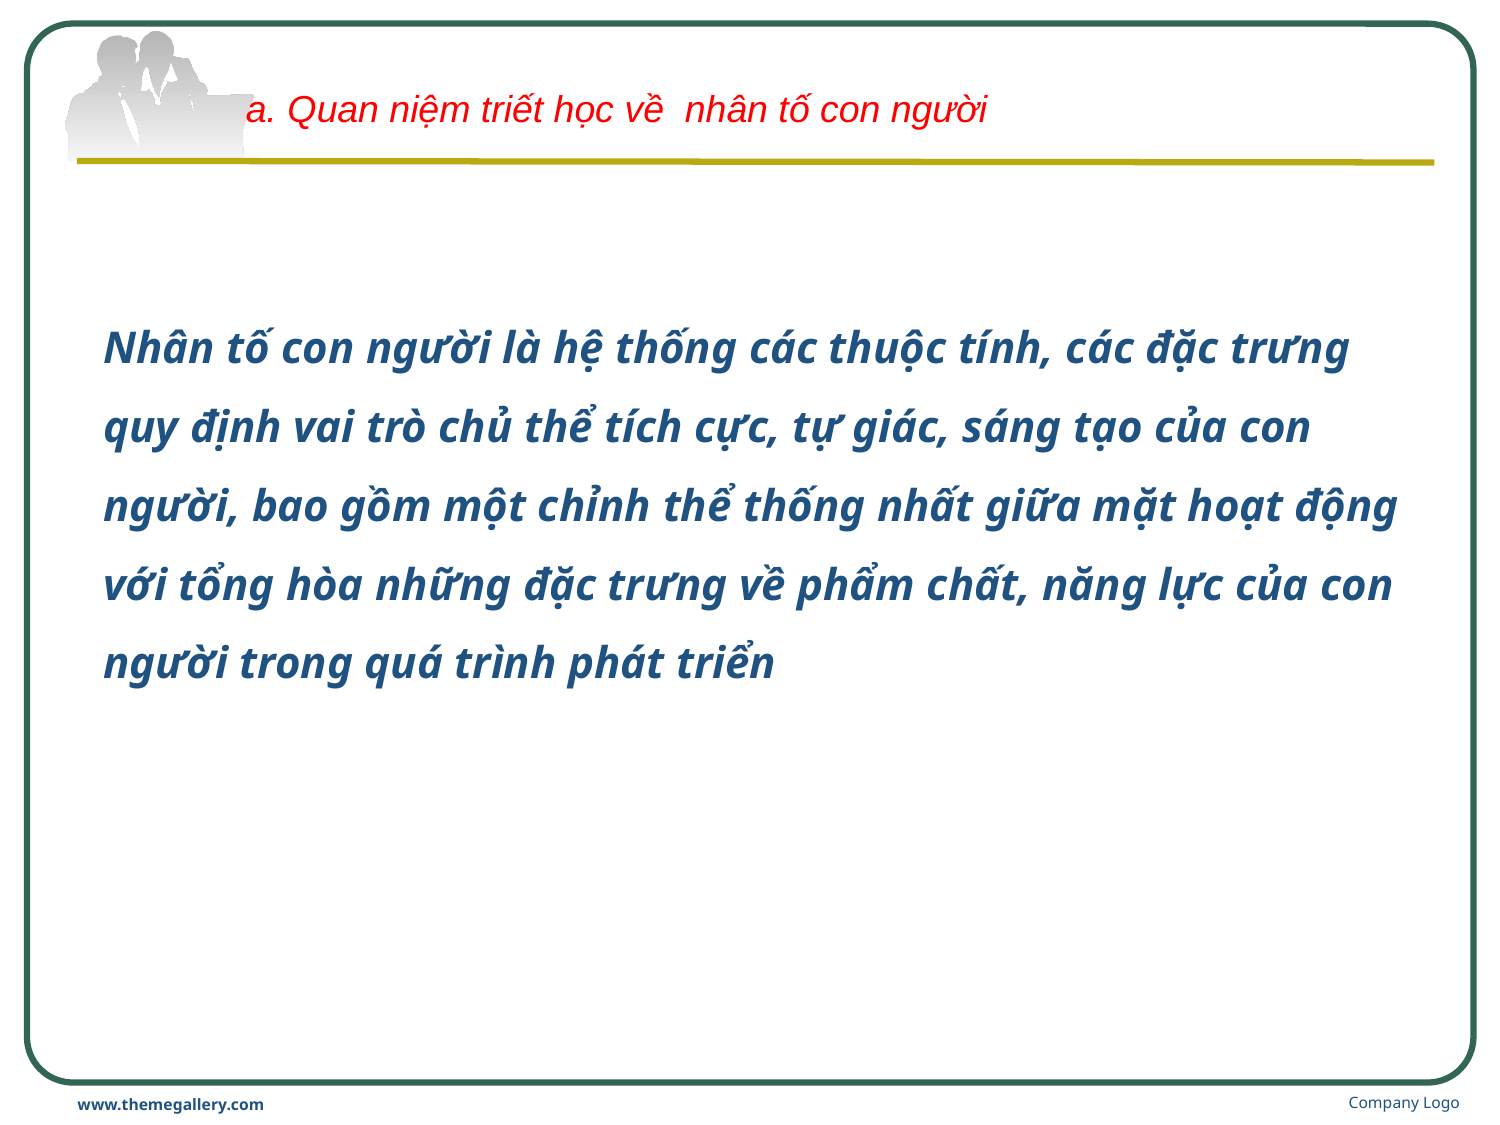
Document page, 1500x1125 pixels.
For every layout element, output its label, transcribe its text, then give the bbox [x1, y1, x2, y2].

title Nhân tố con người là hệ thống các thuộc tính, các đặc trưng quy định vai trò chủ thể tích cực, tự giác, sáng tạo của con người, bao gồm một chỉnh thể thống nhất giữa mặt hoạt động với tổng hòa những đặc trưng về phẩm chất, năng lực của con người trong quá trình phát triển [88, 444, 1439, 537]
slide_number www.themegallery.com [62, 1087, 475, 1125]
text_box a. Quan niệm triết học về nhân tố con người [231, 78, 1003, 138]
footer Company Logo [999, 1084, 1475, 1125]
